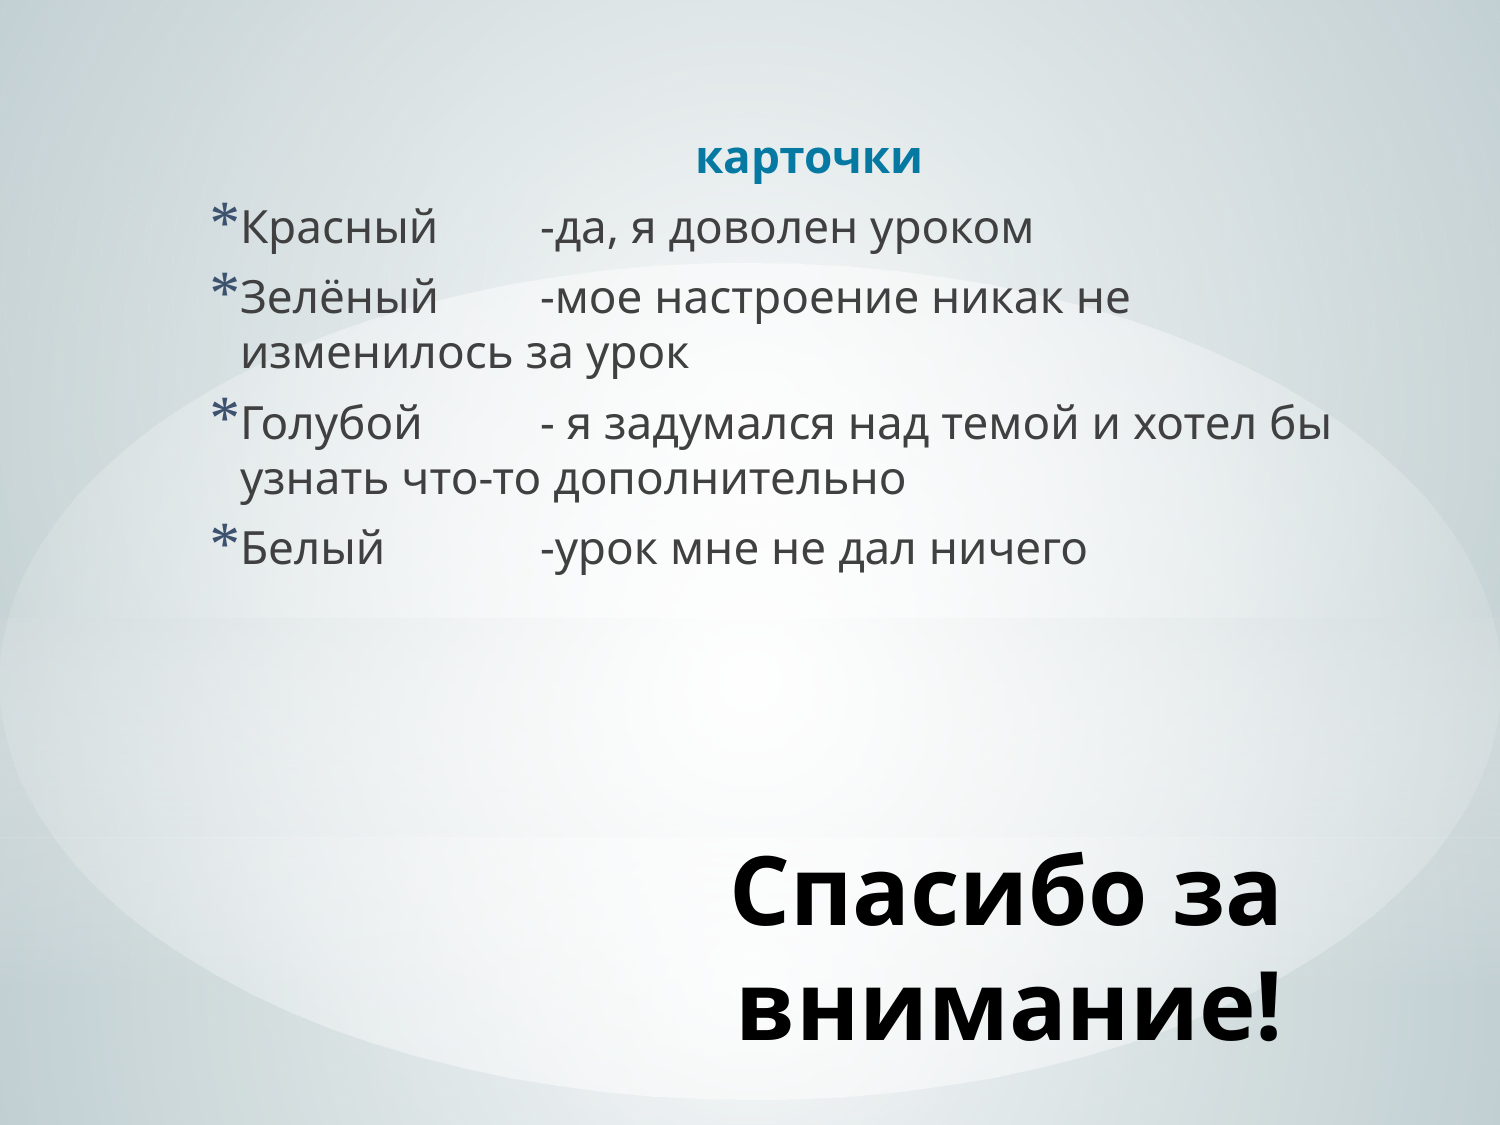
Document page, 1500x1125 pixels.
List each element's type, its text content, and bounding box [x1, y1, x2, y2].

title Спасибо за внимание! [230, 822, 1299, 1010]
list карточки Красный -да, я доволен уроком Зелёный -мое настроение никак не изменилось за урок Голубой - я задумался над темой и хотел бы узнать что-то дополнительно Белый -урок мне не дал ничего [187, 120, 1424, 690]
